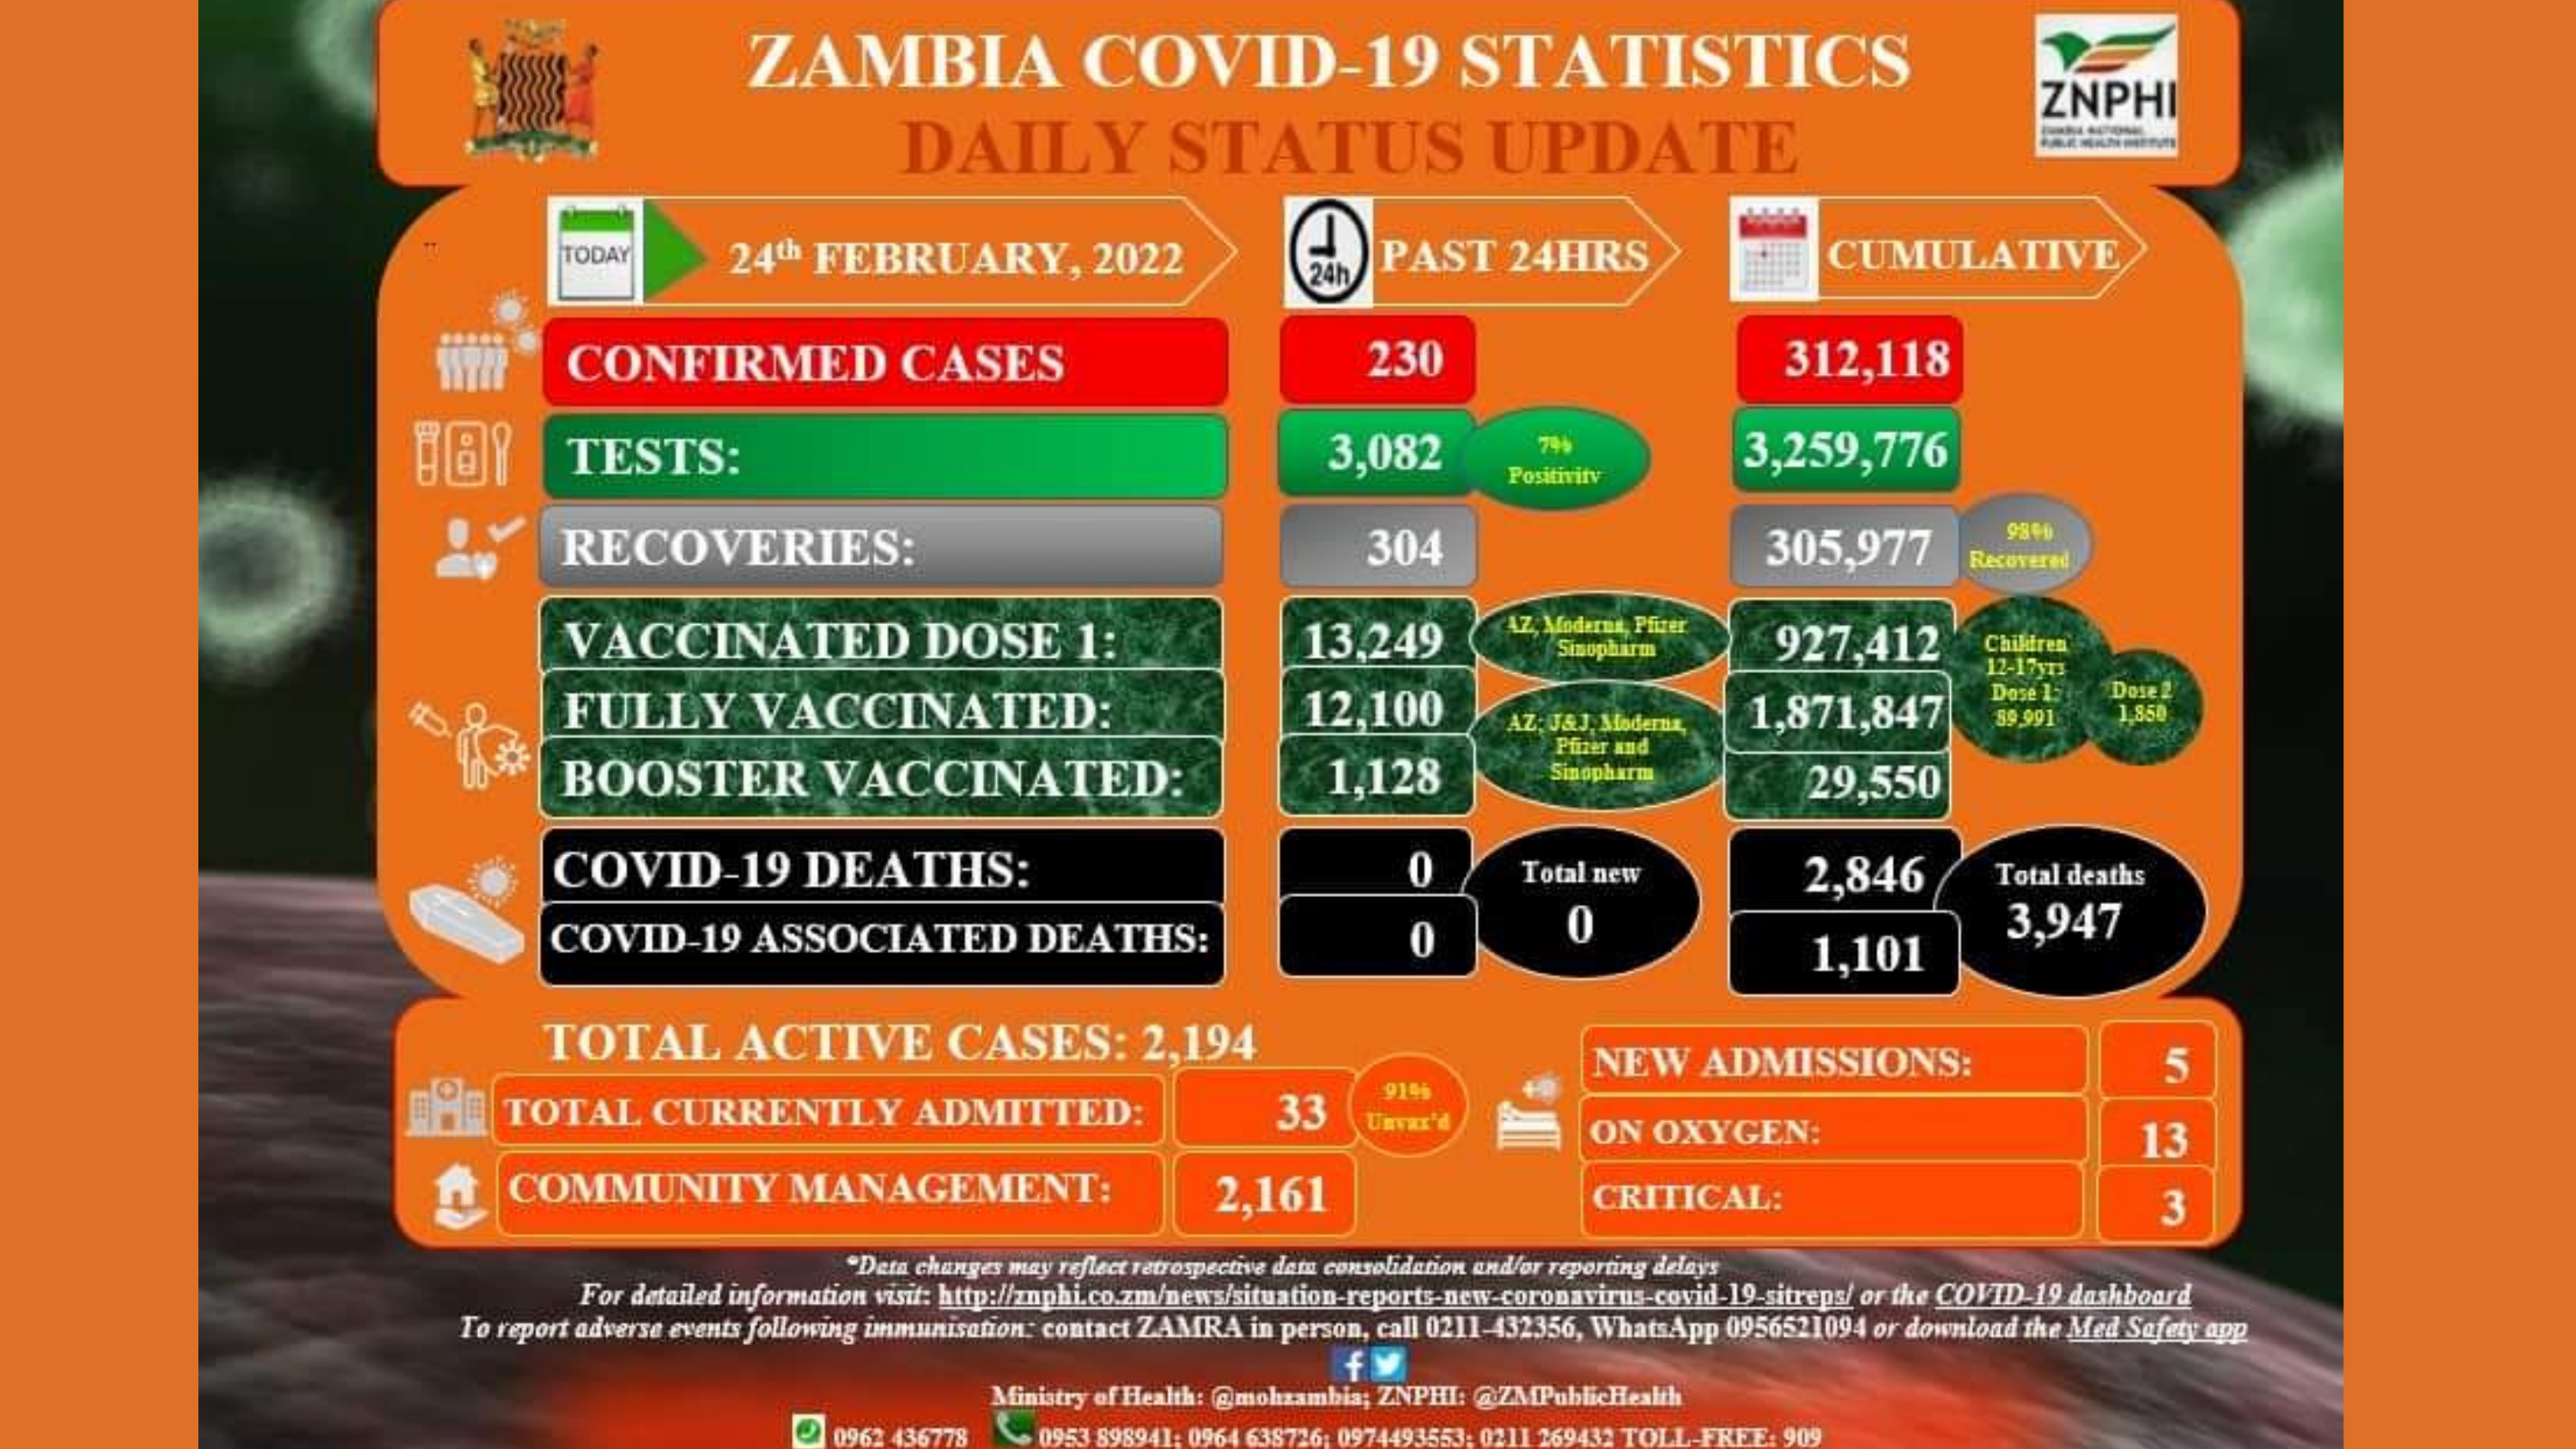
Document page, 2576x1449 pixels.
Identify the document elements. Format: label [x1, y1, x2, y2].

picture [197, 0, 2344, 1449]
